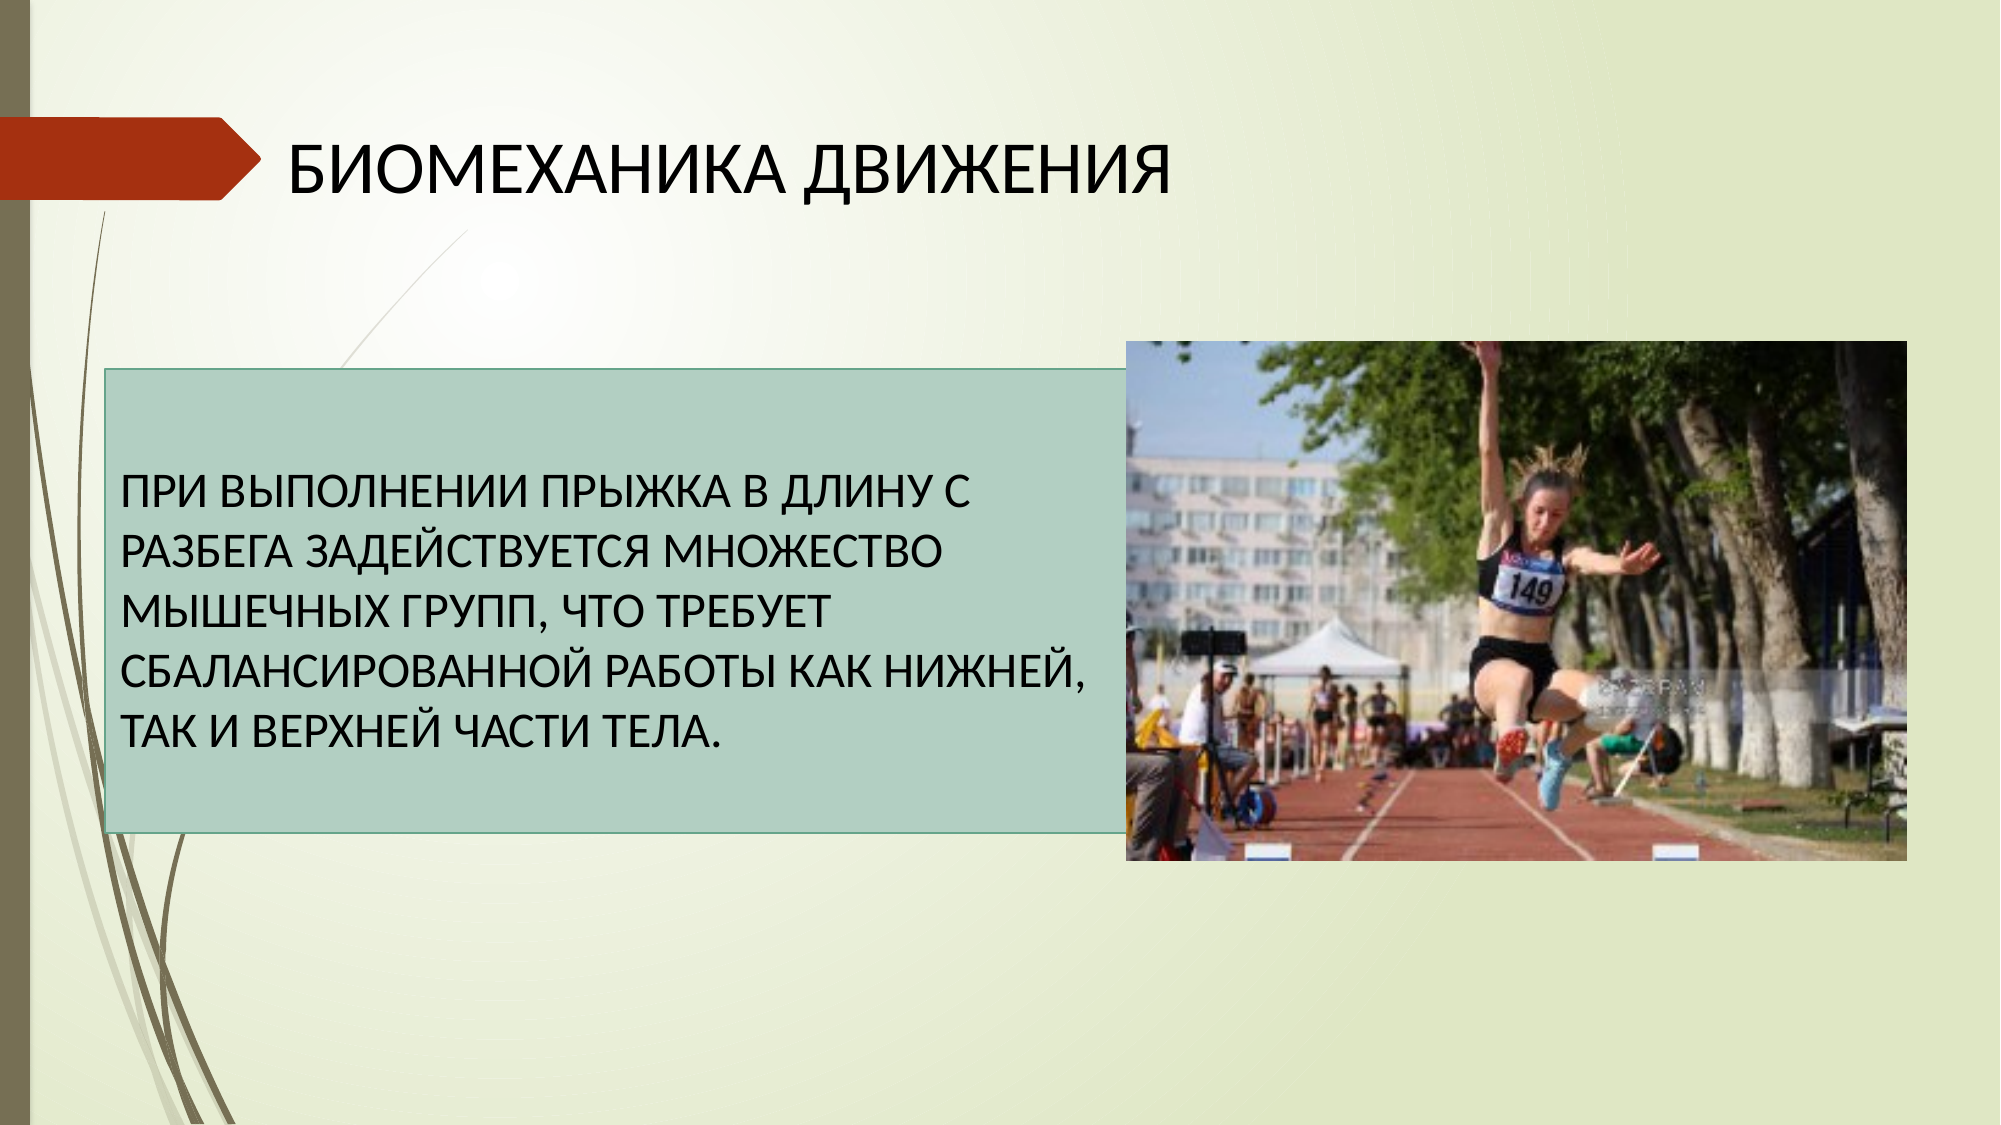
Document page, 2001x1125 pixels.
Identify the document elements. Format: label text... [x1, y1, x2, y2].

title БИОМЕХАНИКА ДВИЖЕНИЯ [272, 110, 1498, 274]
picture [1126, 341, 1908, 861]
list ПРИ ВЫПОЛНЕНИИ ПРЫЖКА В ДЛИНУ С РАЗБЕГА ЗАДЕЙСТВУЕТСЯ МНОЖЕСТВО МЫШЕЧНЫХ ГРУПП, ЧТО ТРЕБУЕТ СБАЛАНСИРОВАННОЙ РАБОТЫ КАК НИЖНЕЙ, ТАК И ВЕРХНЕЙ ЧАСТИ ТЕЛА. [104, 368, 1121, 834]
